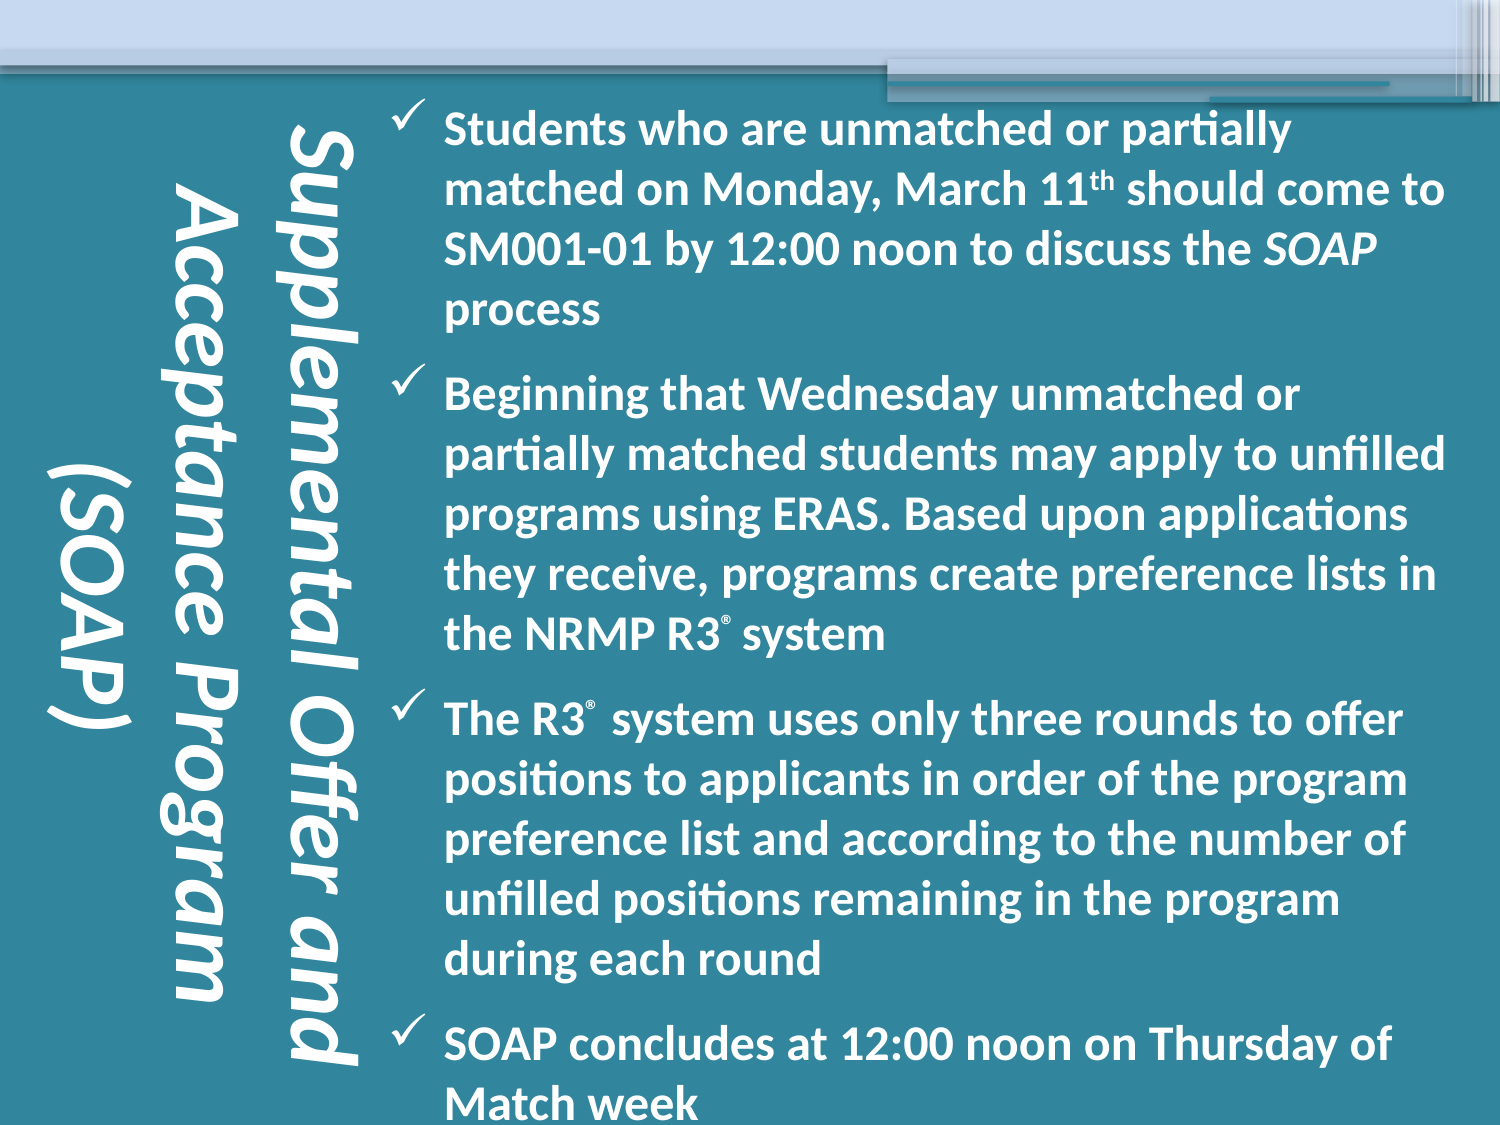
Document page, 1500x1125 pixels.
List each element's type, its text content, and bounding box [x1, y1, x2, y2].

title Supplemental Offer and Acceptance Program (SOAP) [24, 112, 387, 1075]
list Students who are unmatched or partially matched on Monday, March 11th should come to SM001-01 by 12:00 noon to discuss the SOAP process Beginning that Wednesday unmatched or partially matched students may apply to unfilled programs using ERAS. Based upon applications they receive, programs create preference lists in the NRMP R3® system The R3® system uses only three rounds to offer positions to applicants in order of the program preference list and according to the number of unfilled positions remaining in the program during each round SOAP concludes at 12:00 noon on Thursday of Match week [387, 75, 1475, 1076]
